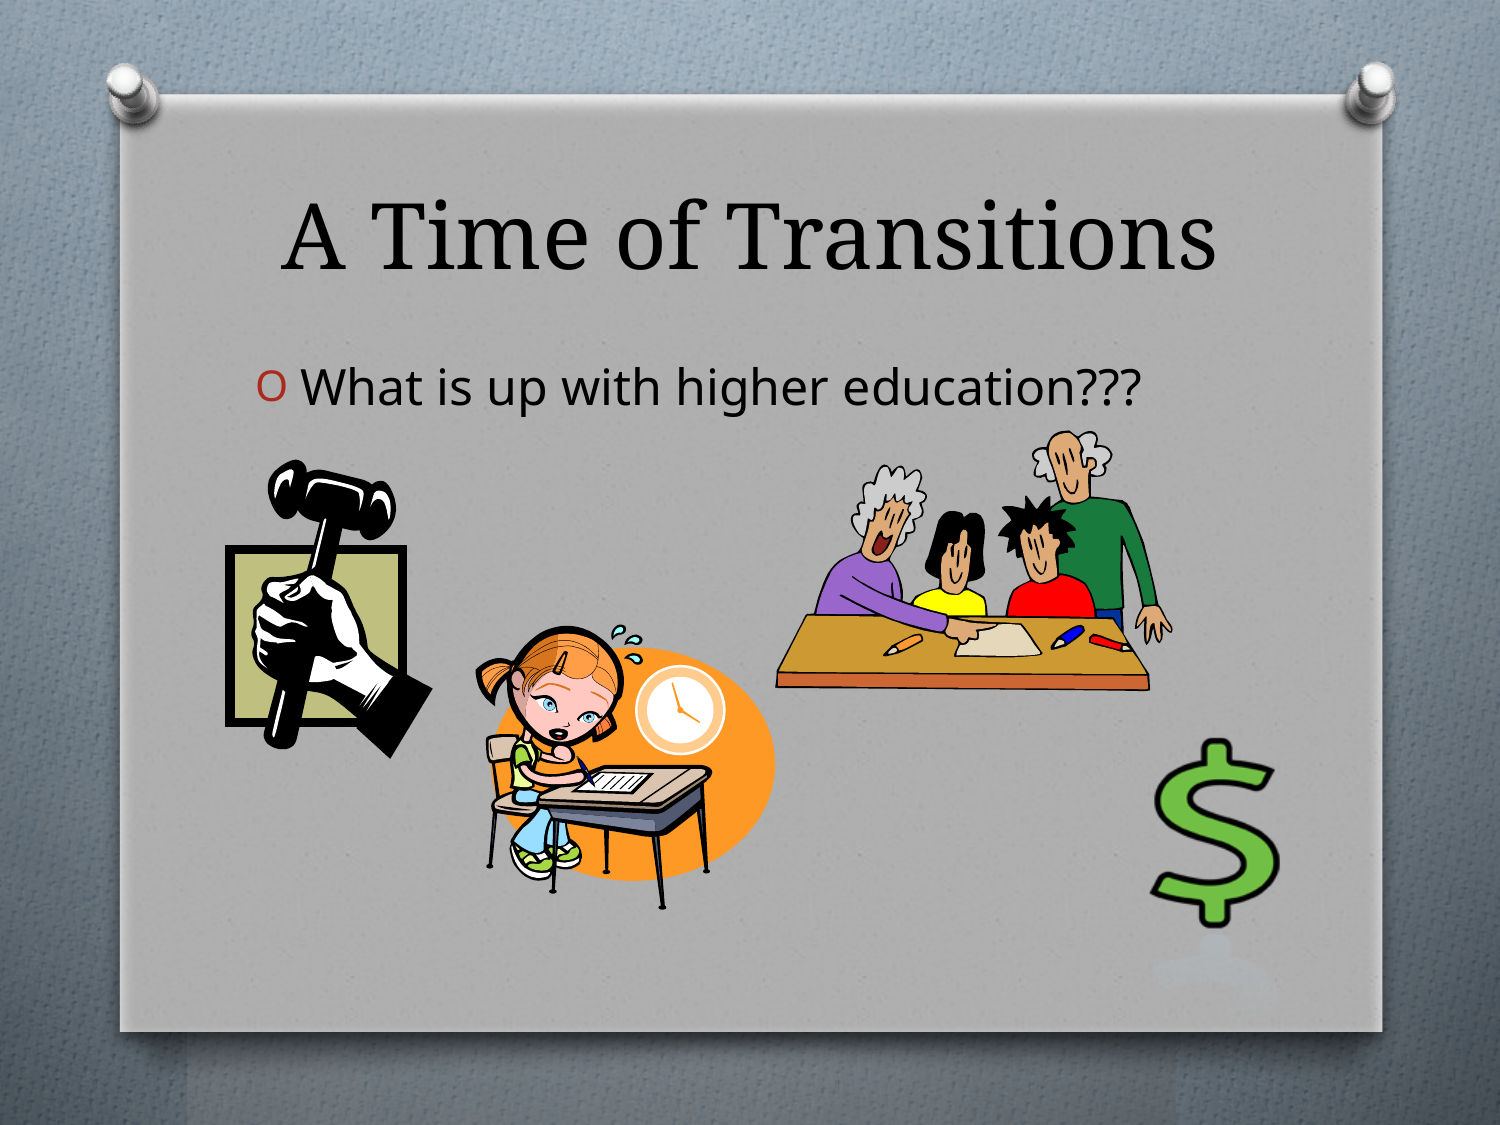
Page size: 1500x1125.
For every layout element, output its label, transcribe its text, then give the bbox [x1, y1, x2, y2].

picture [224, 457, 433, 760]
picture [474, 426, 1176, 910]
picture [75, 29, 198, 153]
title A Time of Transitions [179, 134, 1323, 332]
list What is up with higher education??? [240, 347, 1257, 939]
picture [1062, 726, 1376, 1040]
picture [1317, 35, 1439, 156]
